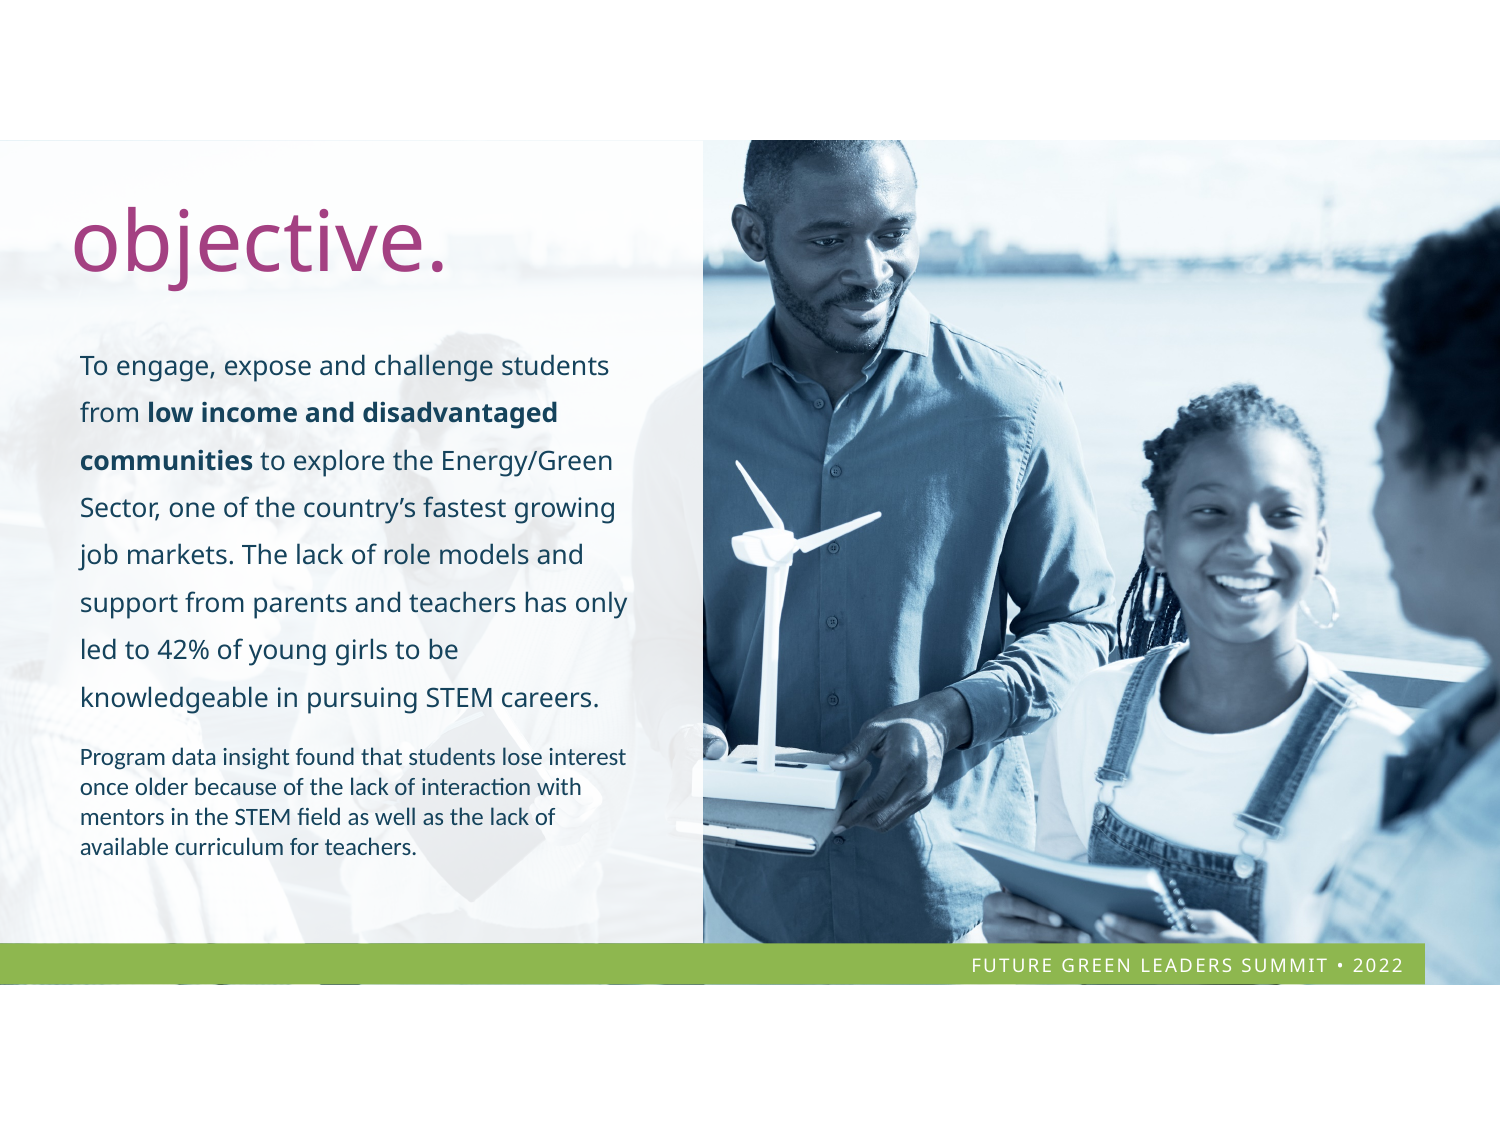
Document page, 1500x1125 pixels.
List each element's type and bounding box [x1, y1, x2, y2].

picture [0, 140, 1500, 985]
